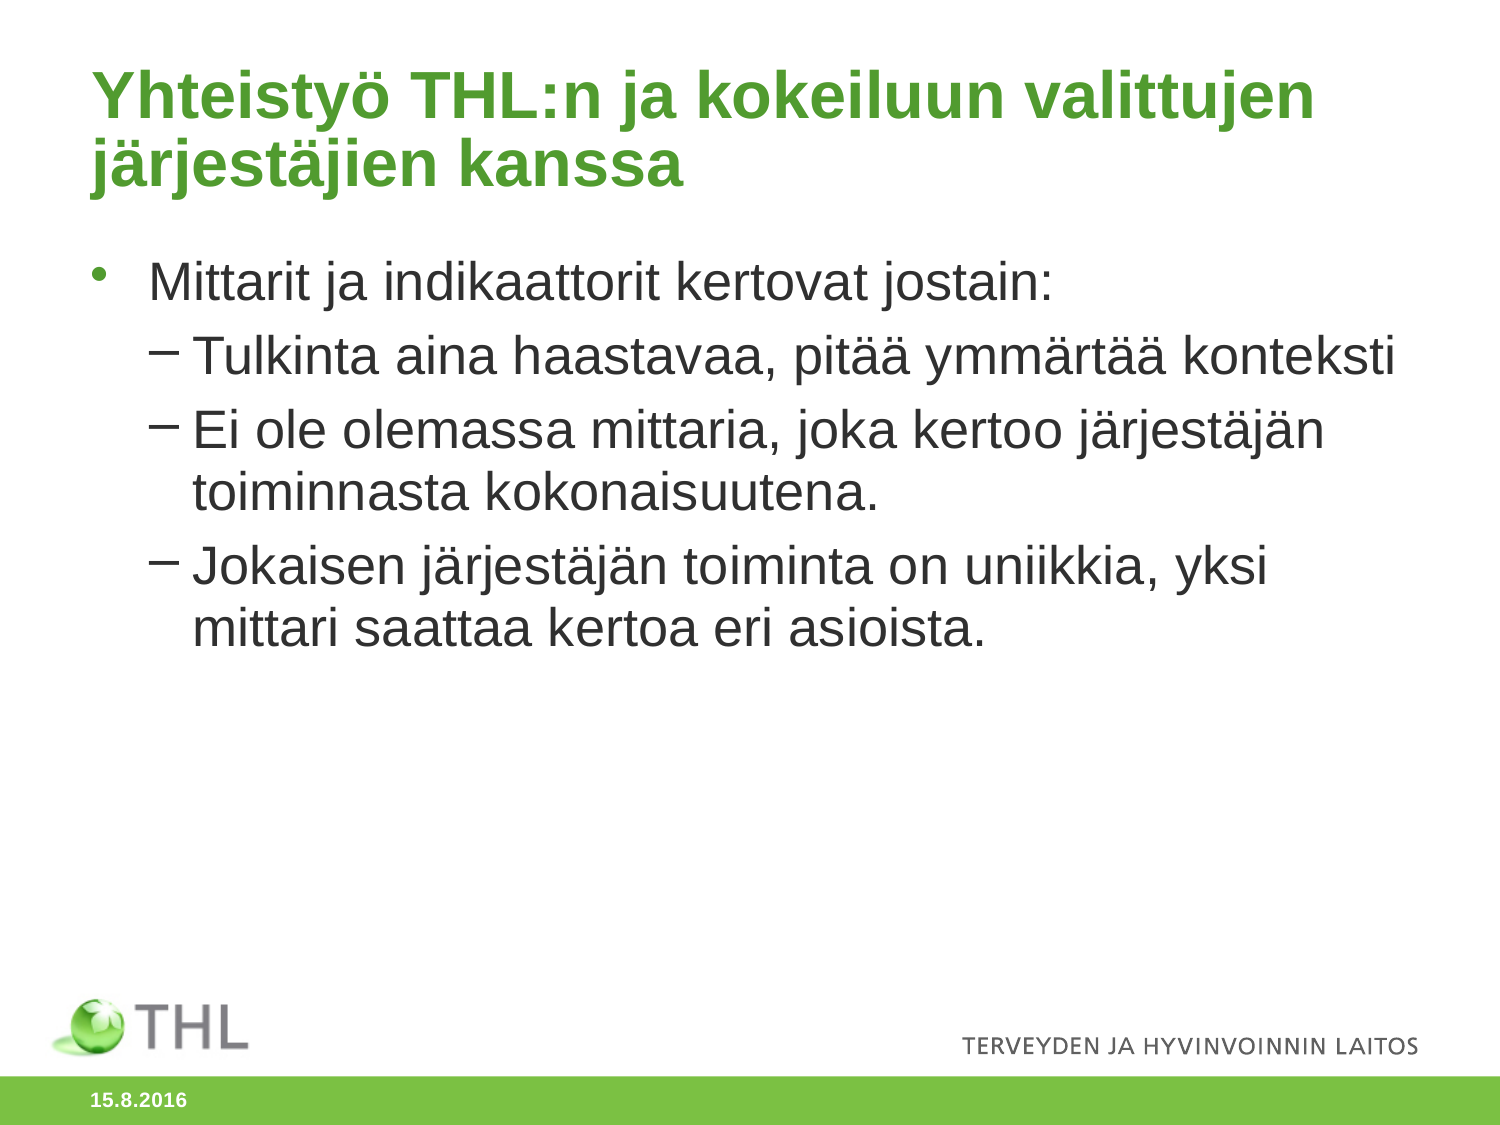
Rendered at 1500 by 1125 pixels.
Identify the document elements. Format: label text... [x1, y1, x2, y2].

list Mittarit ja indikaattorit kertovat jostain: Tulkinta aina haastavaa, pitää ymmärtää konteksti Ei ole olemassa mittaria, joka kertoo järjestäjän toiminnasta kokonaisuutena. Jokaisen järjestäjän toiminta on uniikkia, yksi mittari saattaa kertoa eri asioista. [74, 243, 1424, 965]
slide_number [74, 1080, 255, 1118]
picture [24, 983, 275, 1067]
title Yhteistyö THL:n ja kokeiluun valittujen järjestäjien kanssa [76, 42, 1424, 209]
